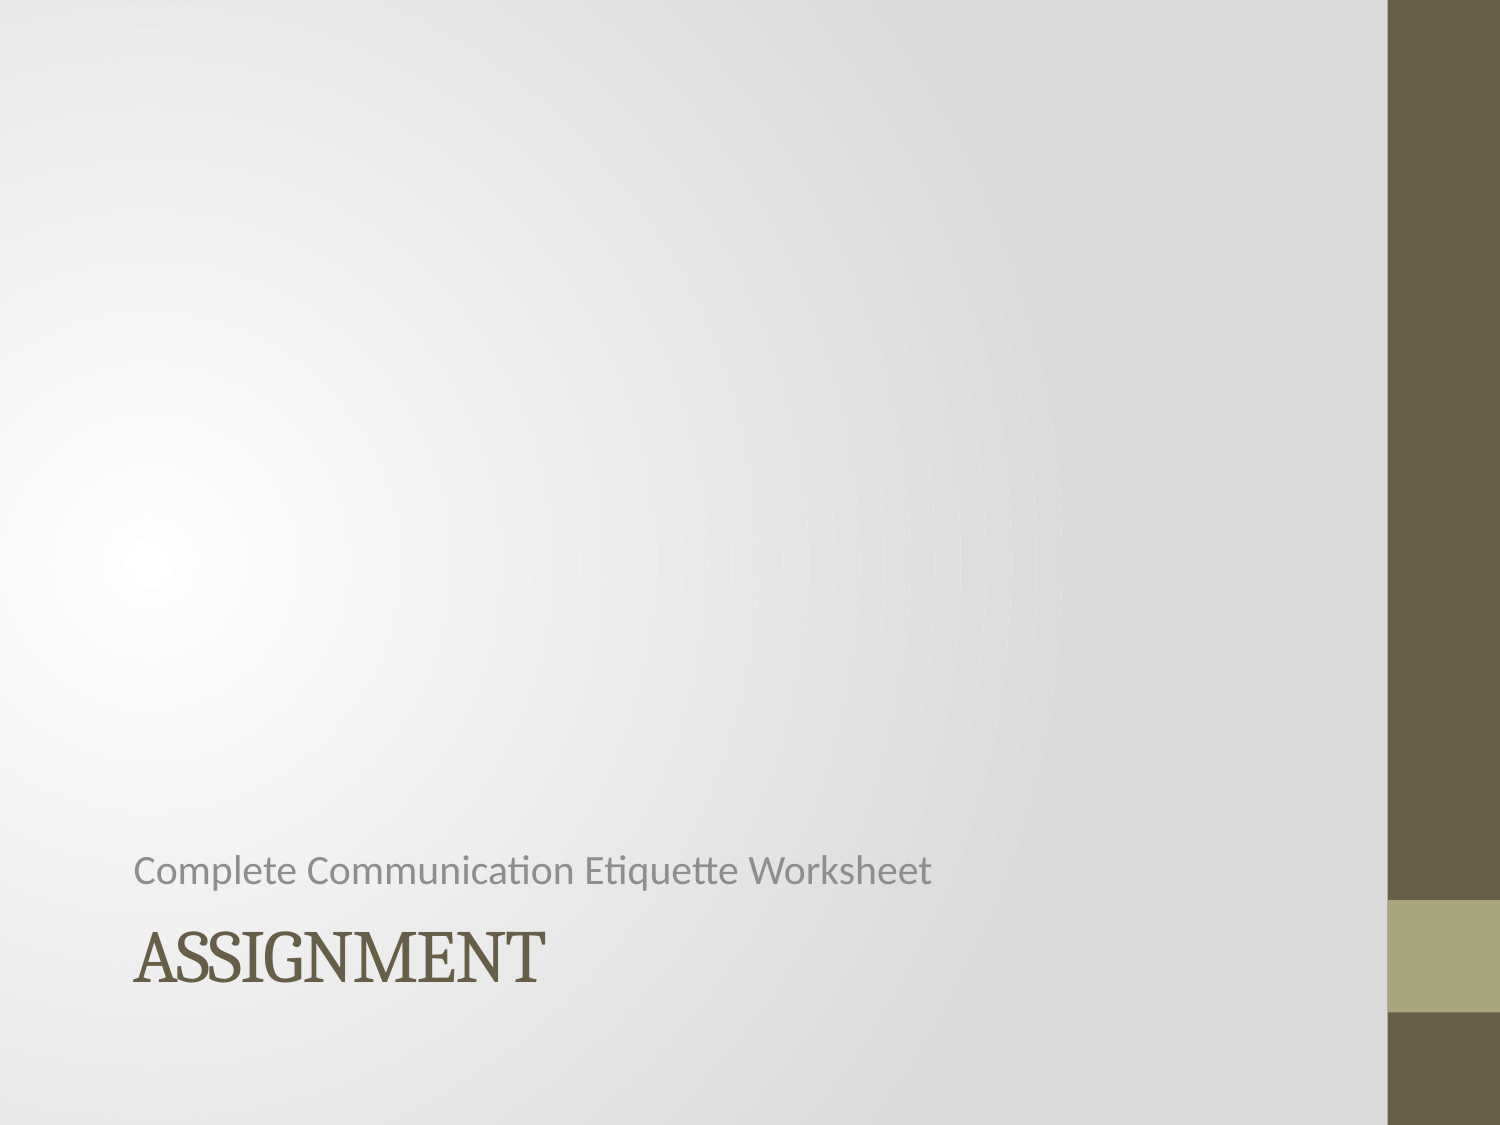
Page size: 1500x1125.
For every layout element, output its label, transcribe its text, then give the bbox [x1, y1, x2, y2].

list Complete Communication Etiquette Worksheet [118, 632, 1125, 900]
title Assignment [118, 900, 1375, 1092]
